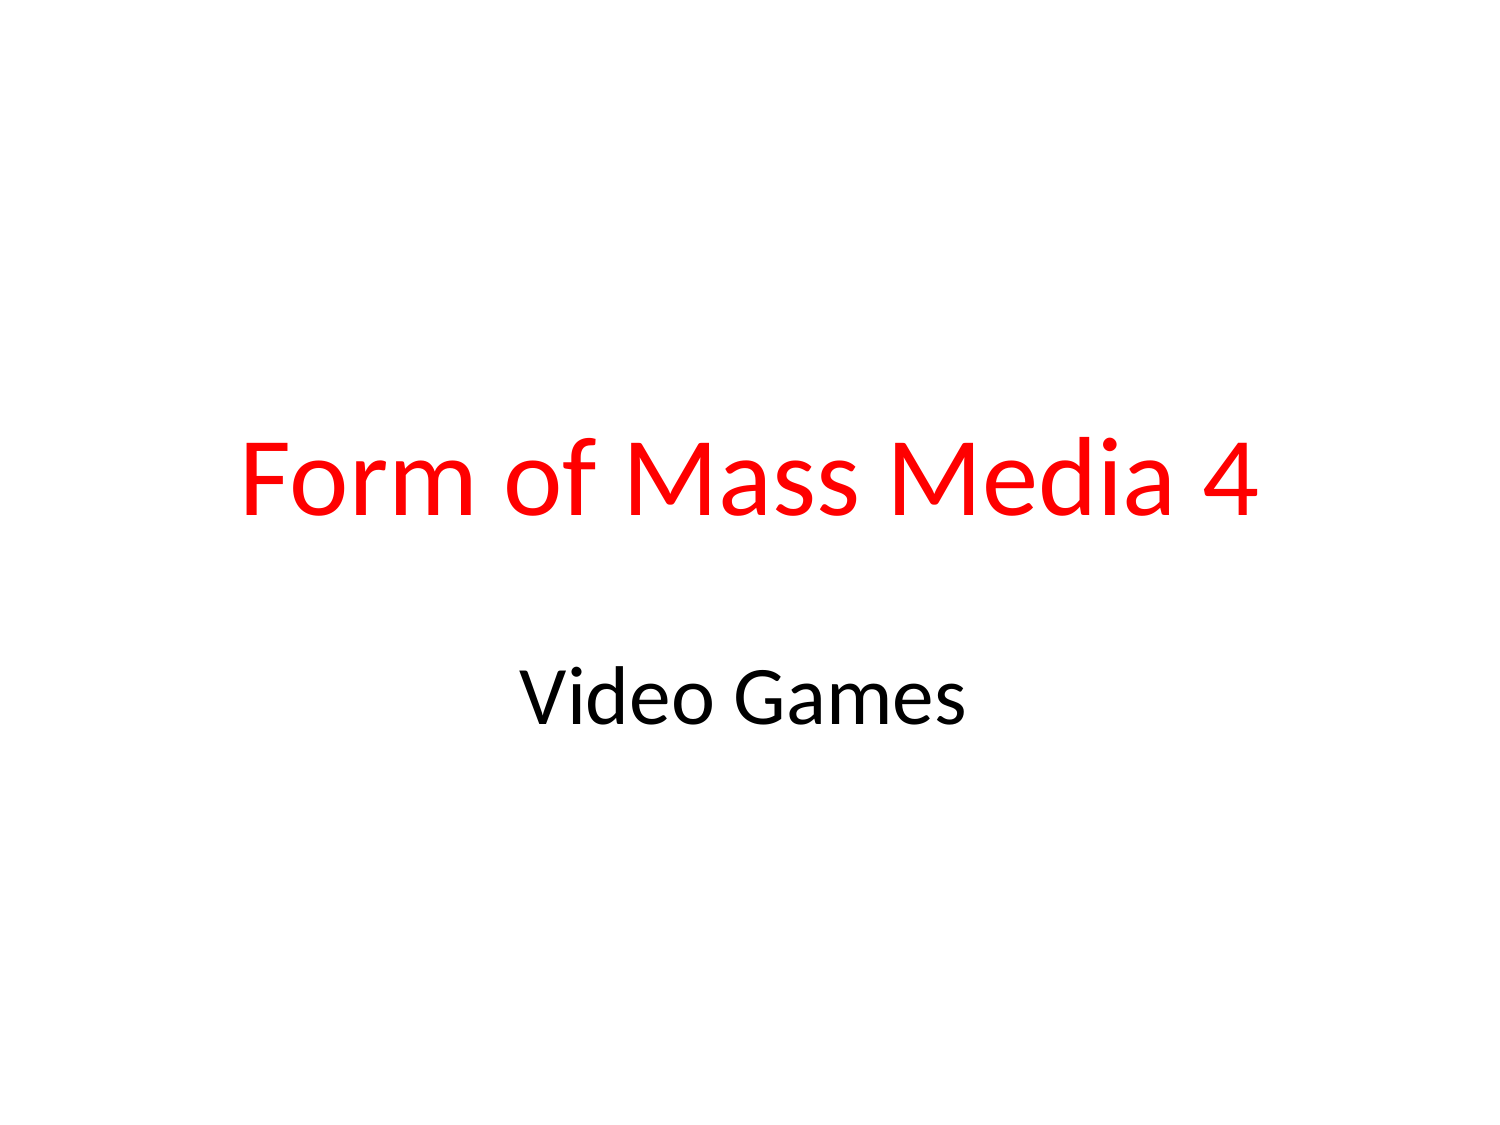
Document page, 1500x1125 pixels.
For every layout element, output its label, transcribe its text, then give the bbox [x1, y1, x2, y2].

title Form of Mass Media 4 [112, 349, 1388, 591]
subtitle Video Games [218, 633, 1269, 921]
